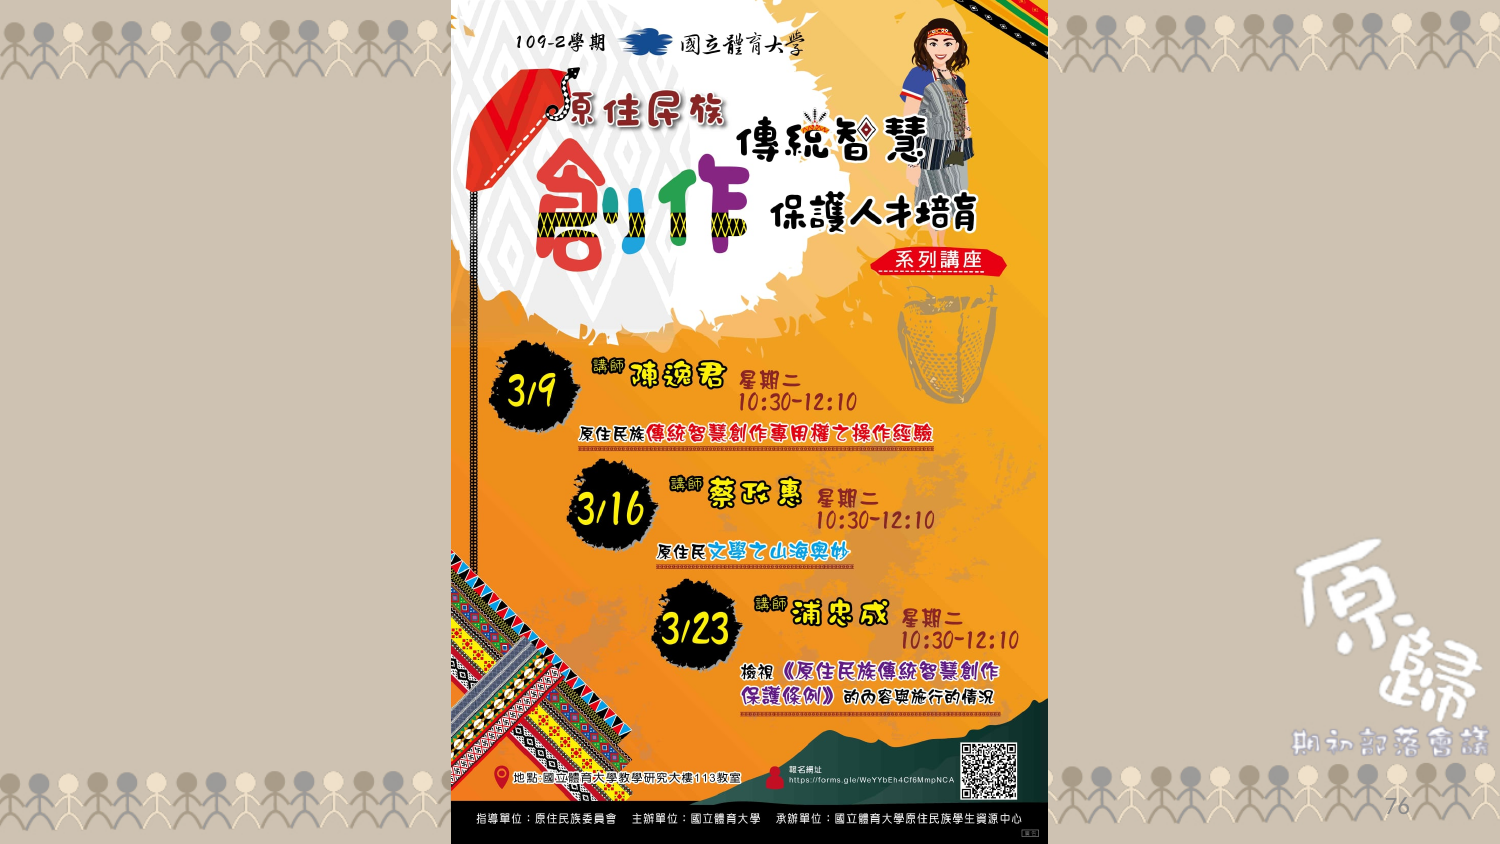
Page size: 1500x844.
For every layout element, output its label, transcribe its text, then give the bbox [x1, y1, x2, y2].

slide_number 76 [1074, 782, 1425, 827]
picture [0, 0, 1500, 844]
